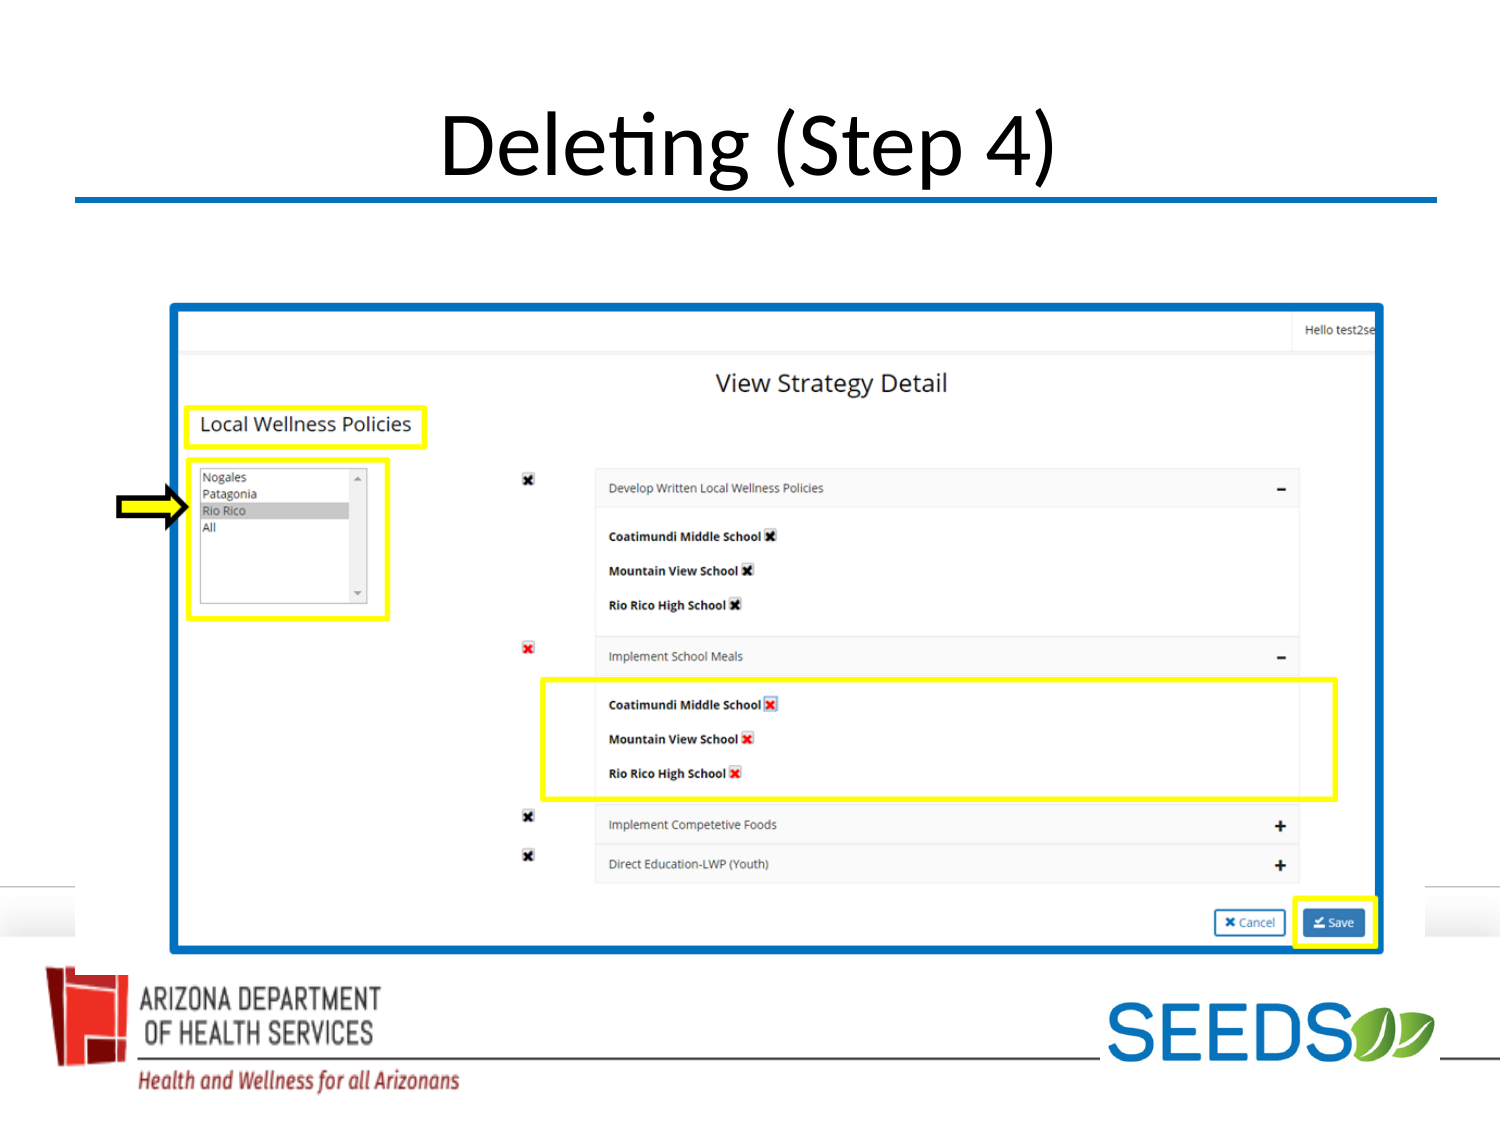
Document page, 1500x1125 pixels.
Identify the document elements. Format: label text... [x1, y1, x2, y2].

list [74, 292, 1426, 976]
picture [1100, 993, 1440, 1068]
title Deleting (Step 4) [75, 45, 1425, 233]
